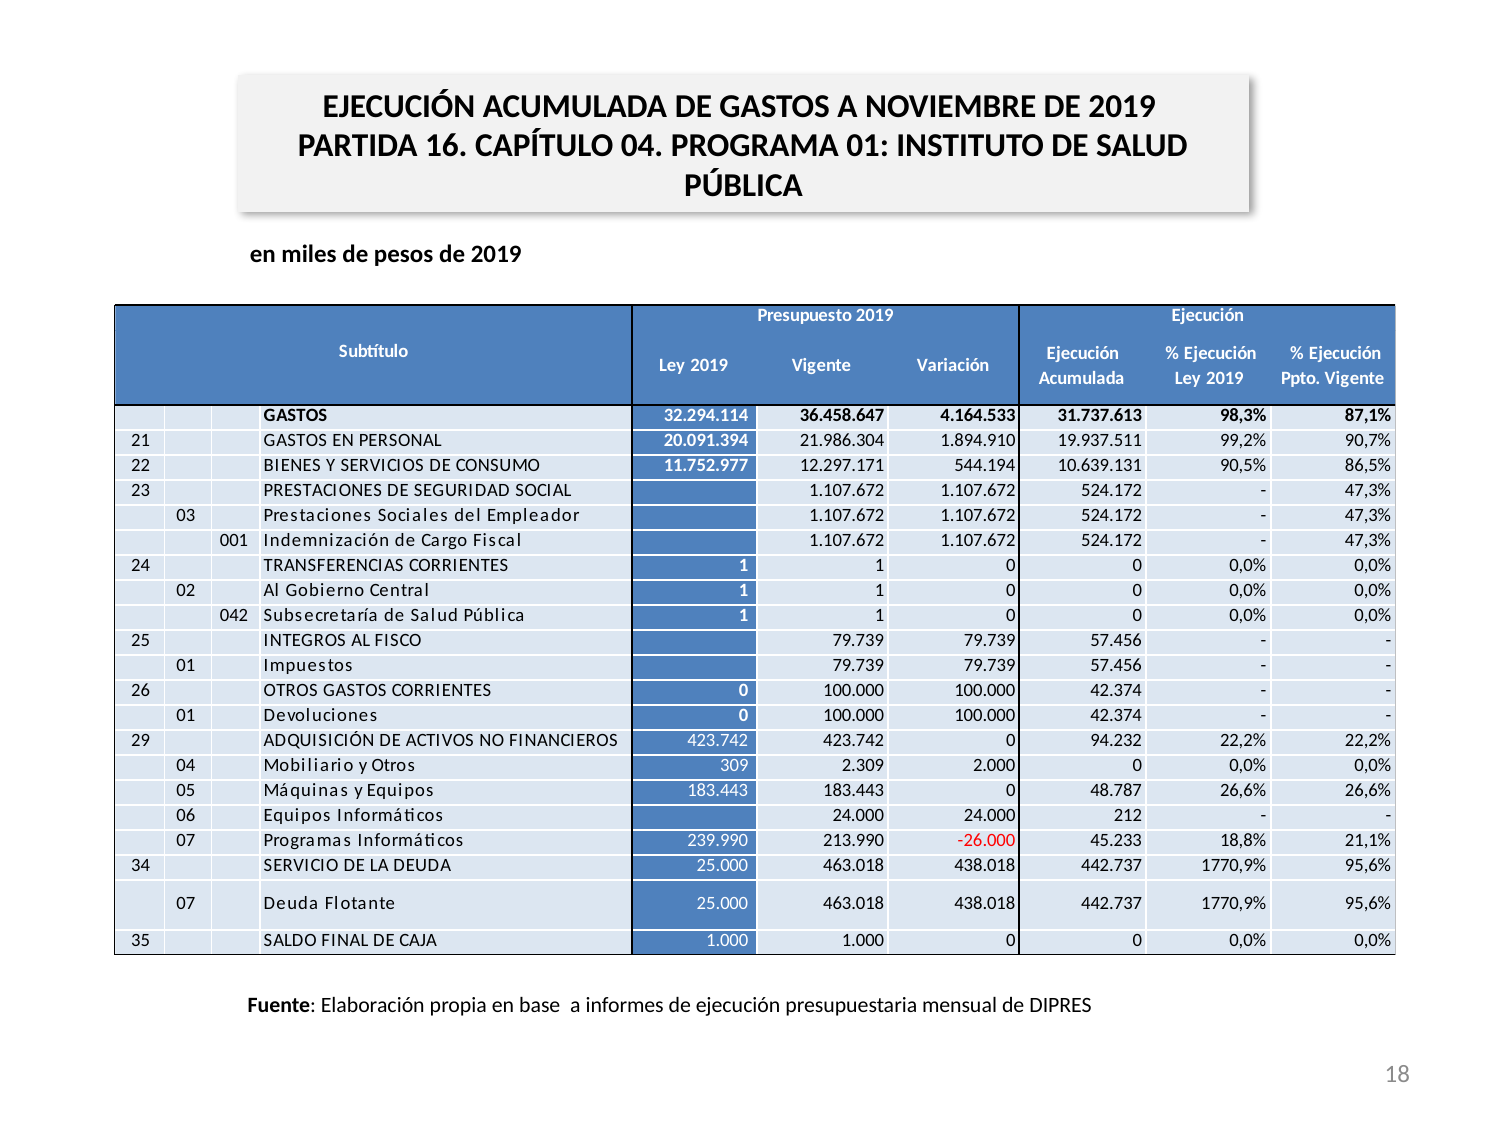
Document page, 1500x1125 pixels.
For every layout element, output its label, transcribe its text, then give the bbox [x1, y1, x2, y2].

text_box EJECUCIÓN ACUMULADA DE GASTOS A NOVIEMBRE DE 2019 PARTIDA 16. CAPÍTULO 04. PROGRAMA 01: INSTITUTO DE SALUD PÚBLICA [238, 75, 1249, 212]
slide_number 18 [1074, 1042, 1425, 1103]
text_box Fuente: Elaboración propia en base a informes de ejecución presupuestaria mensual de DIPRES [232, 983, 1268, 1044]
picture [113, 304, 1397, 957]
text_box en miles de pesos de 2019 [235, 229, 1248, 302]
